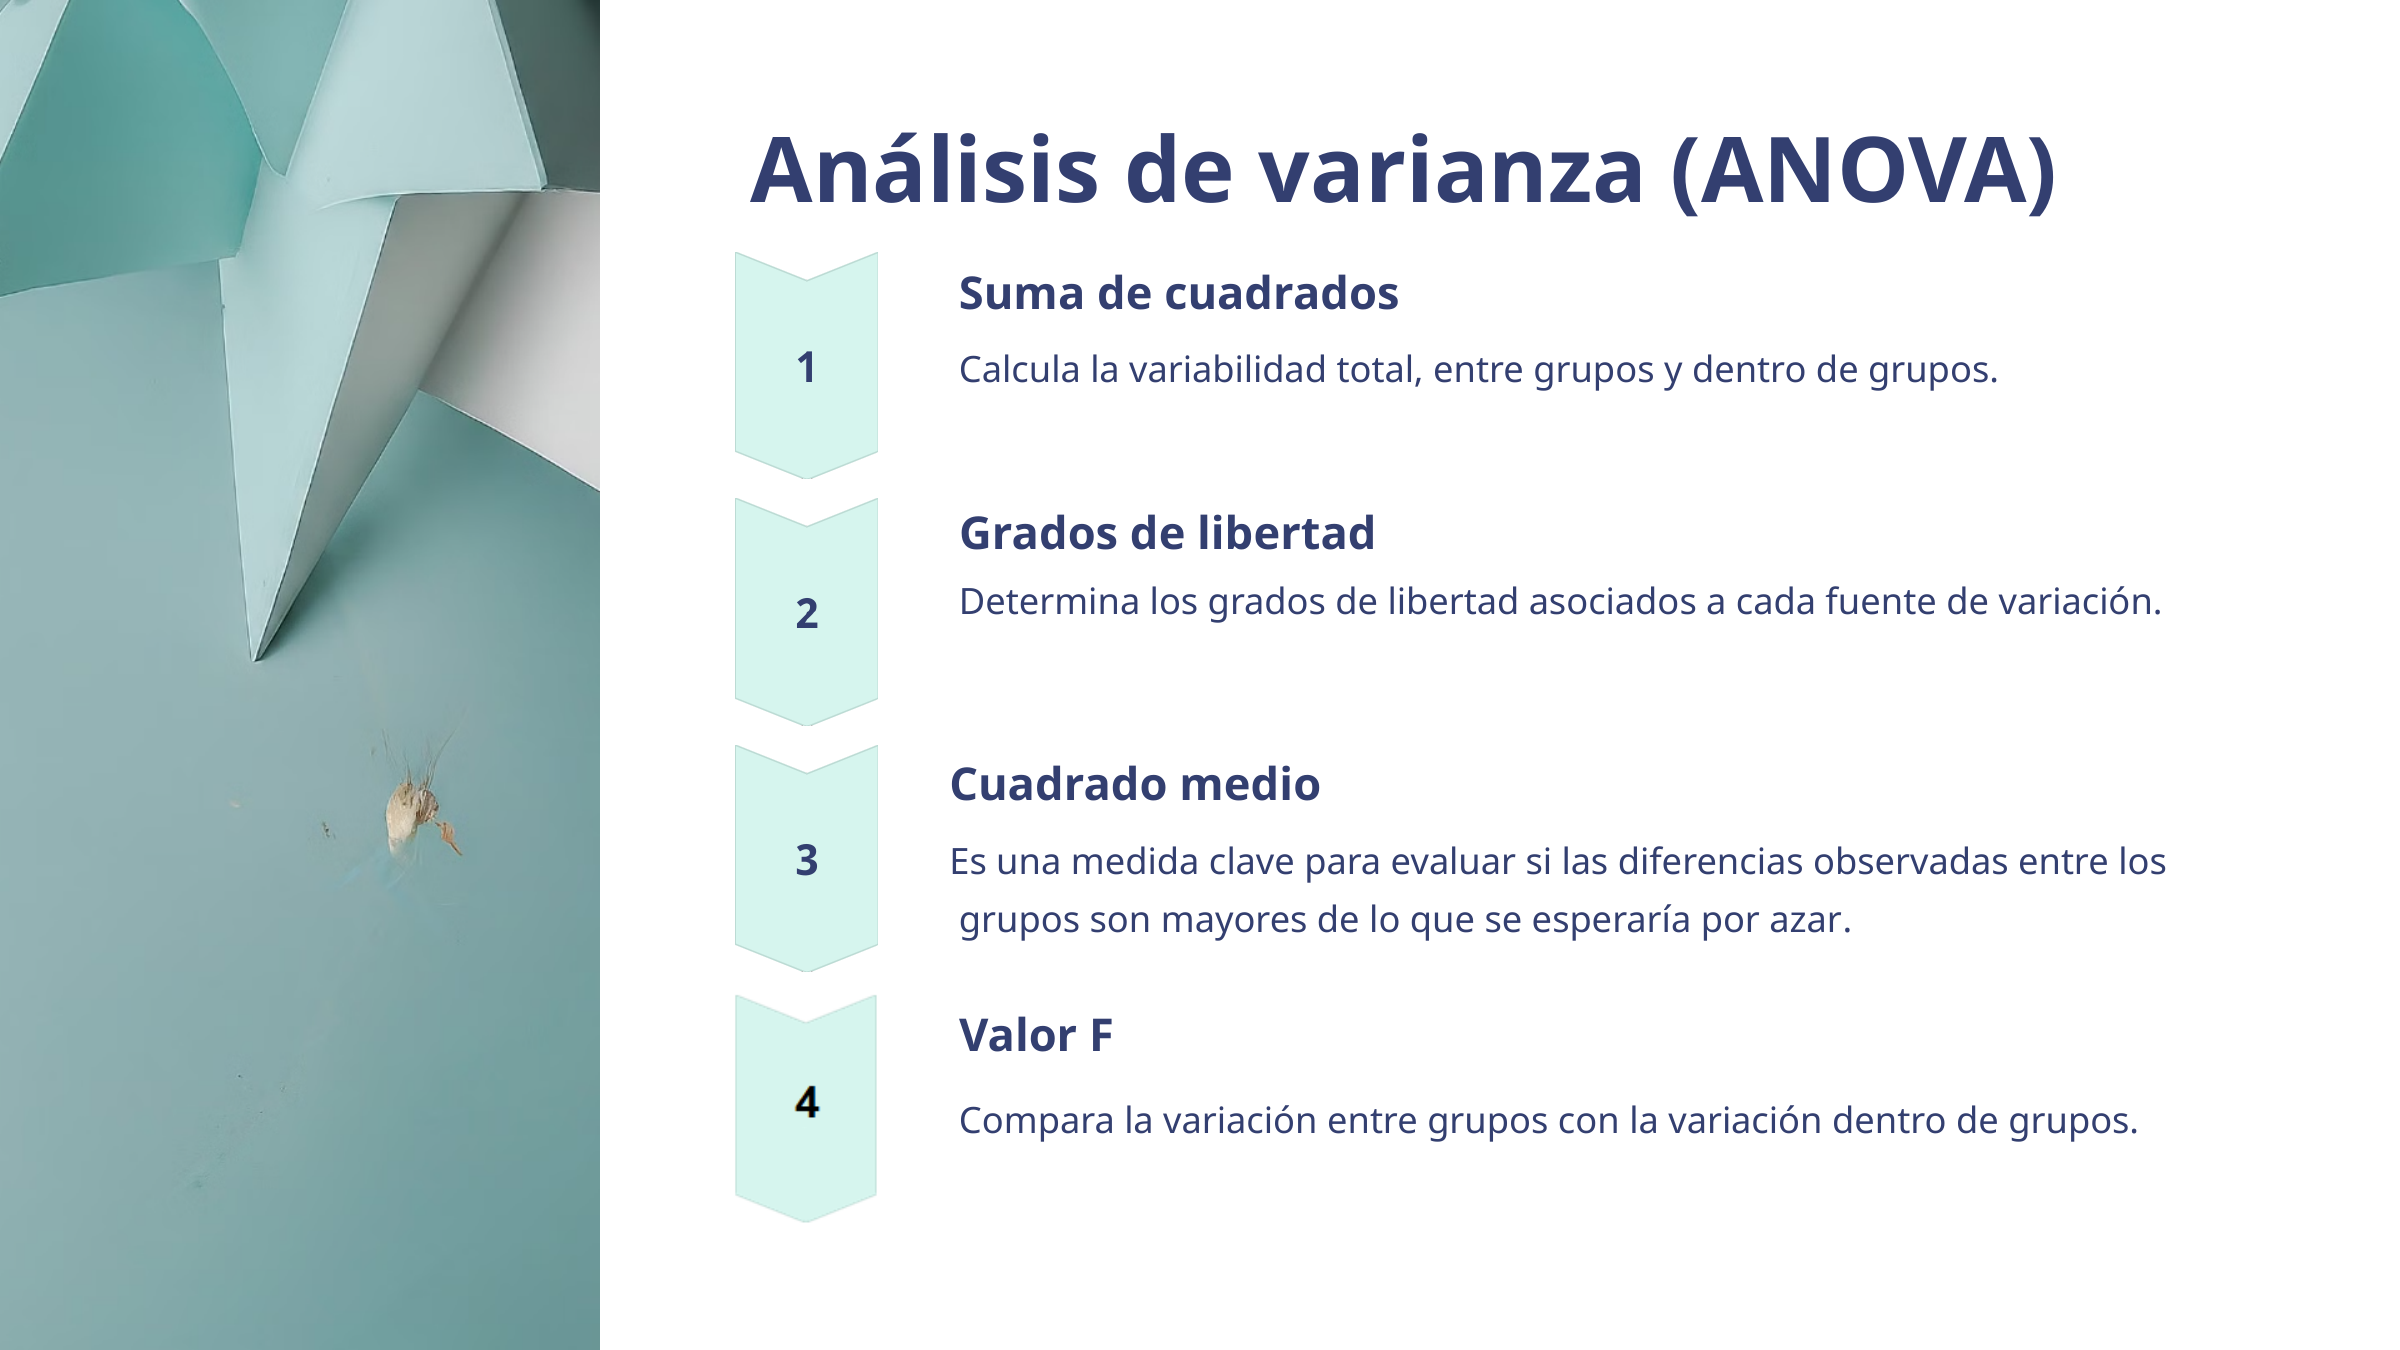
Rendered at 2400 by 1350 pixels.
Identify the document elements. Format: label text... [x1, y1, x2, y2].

text_box Calcula la variabilidad total, entre grupos y dentro de grupos. [944, 324, 2237, 383]
picture [735, 498, 878, 726]
text_box Suma de cuadrados [944, 254, 1516, 311]
text_box Cuadrado medio [934, 744, 1466, 802]
text_box Grados de libertad [944, 494, 1475, 551]
text_box Es una medida clave para evaluar si las diferencias observadas entre los grupos son mayores de lo que se esperaría por azar. [934, 816, 2228, 875]
picture [0, 0, 600, 1350]
text_box [600, 0, 2400, 1350]
text_box Compara la variación entre grupos con la variación dentro de grupos. [944, 1075, 2237, 1134]
text_box Determina los grados de libertad asociados a cada fuente de variación. [944, 556, 2237, 615]
picture [735, 252, 878, 480]
picture [723, 986, 891, 1229]
text_box Análisis de varianza (ANOVA) [735, 99, 2265, 327]
text_box Valor F [944, 996, 1398, 1054]
picture [735, 745, 878, 972]
